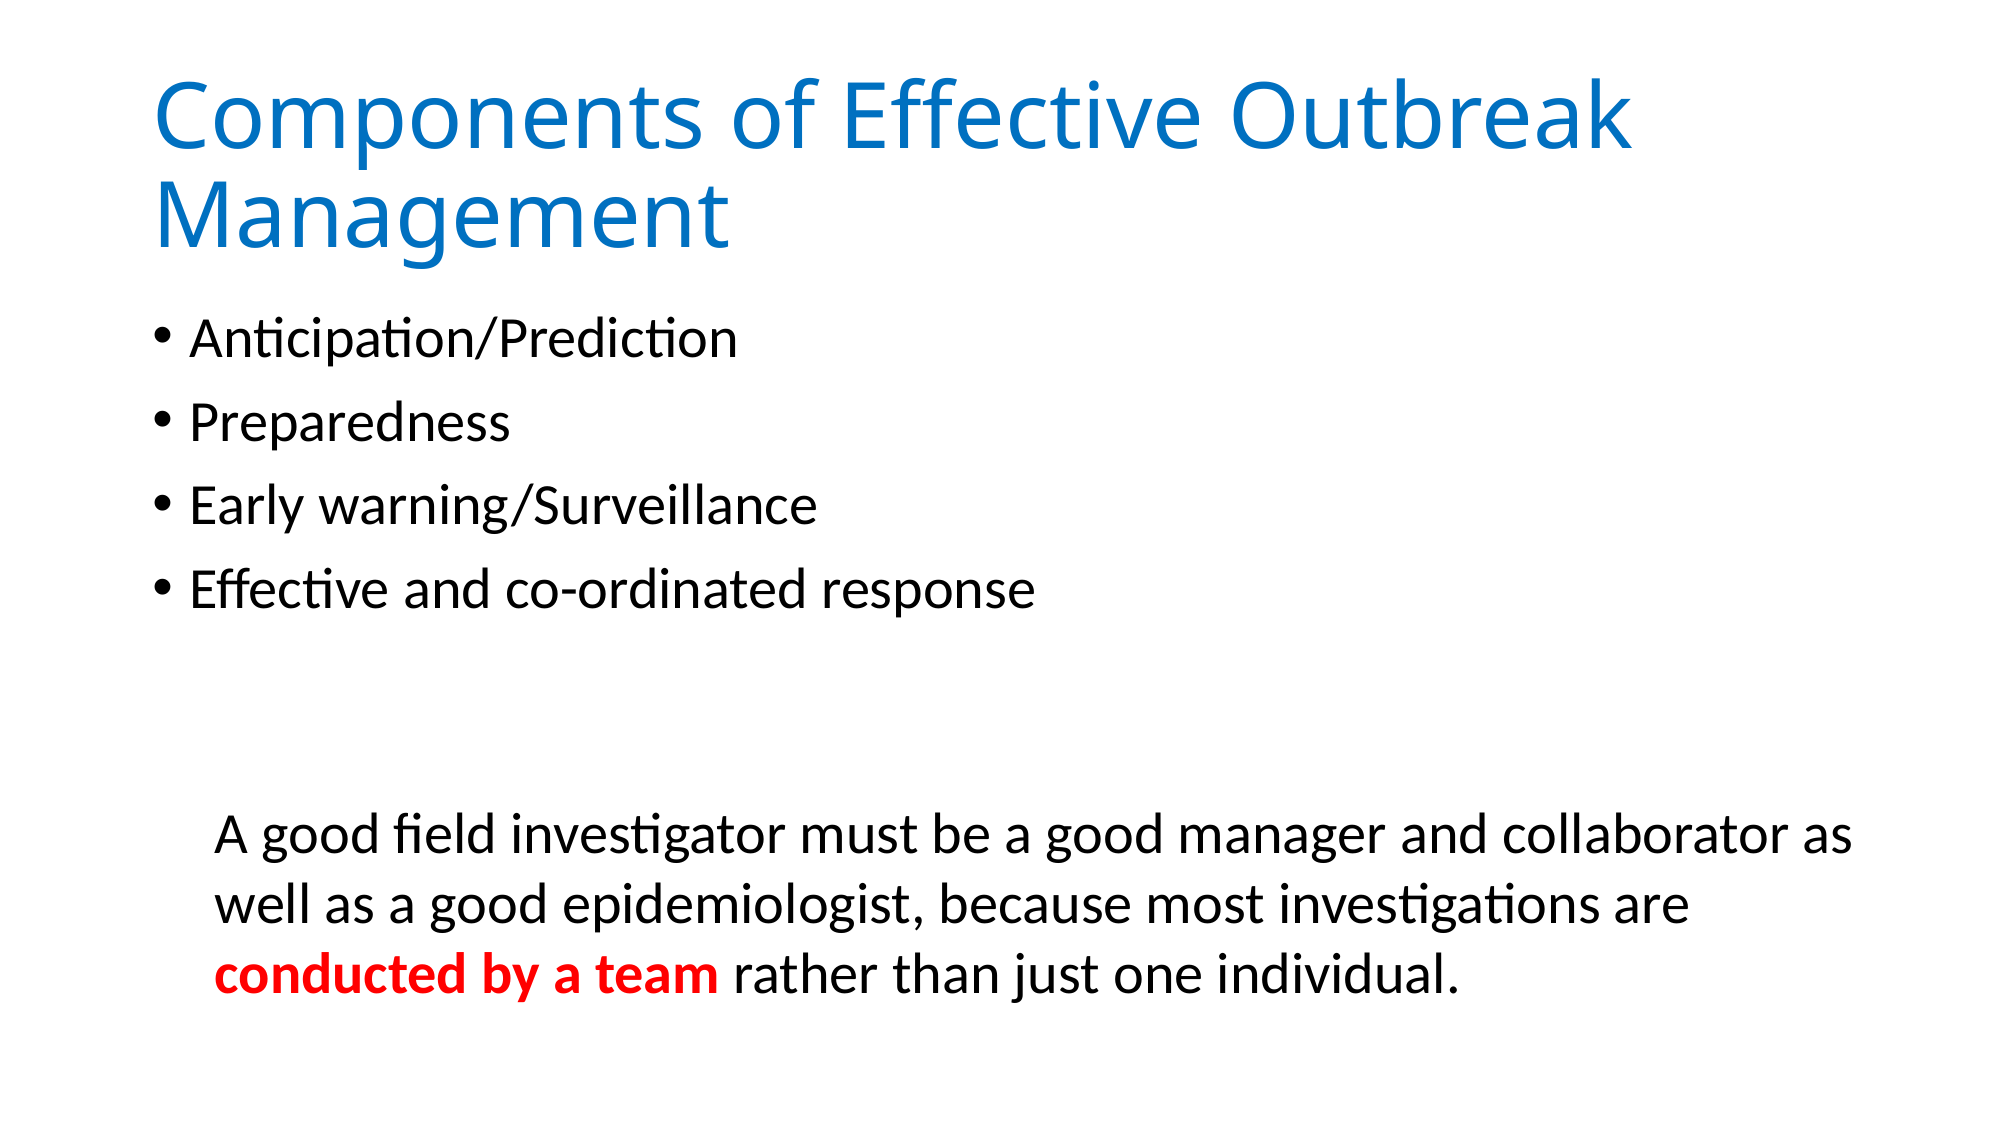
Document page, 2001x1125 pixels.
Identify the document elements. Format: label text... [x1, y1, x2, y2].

title Components of Effective Outbreak Management [137, 59, 1863, 278]
text_box A good field investigator must be a good manager and collaborator as well as a good epidemiologist, because most investigations are conducted by a team rather than just one individual. [200, 787, 1875, 1013]
list Anticipation/Prediction Preparedness Early warning/Surveillance Effective and co-ordinated response [137, 299, 1863, 1050]
